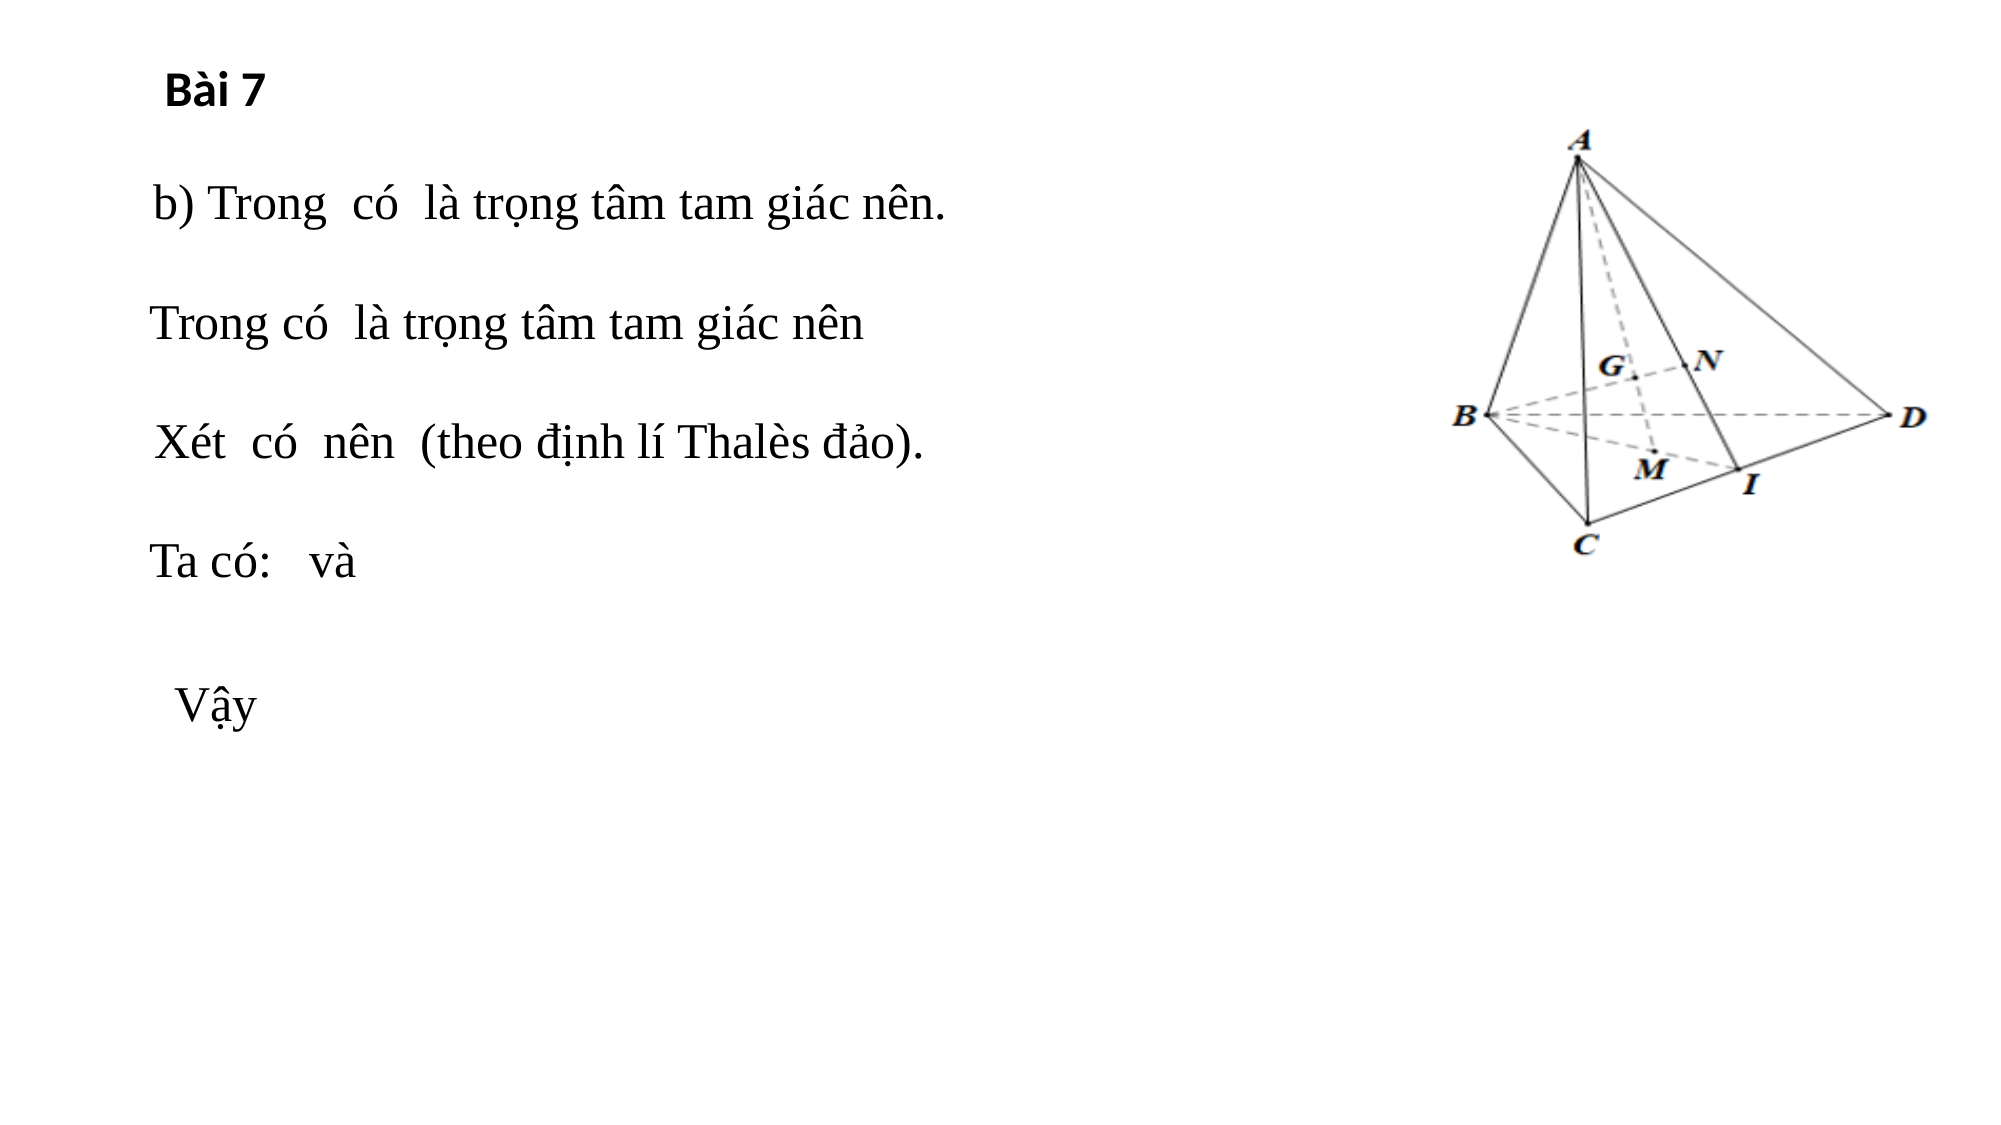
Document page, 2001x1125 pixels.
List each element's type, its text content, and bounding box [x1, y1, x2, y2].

picture [1364, 118, 1952, 570]
subtitle Bài 7 [90, 55, 341, 175]
